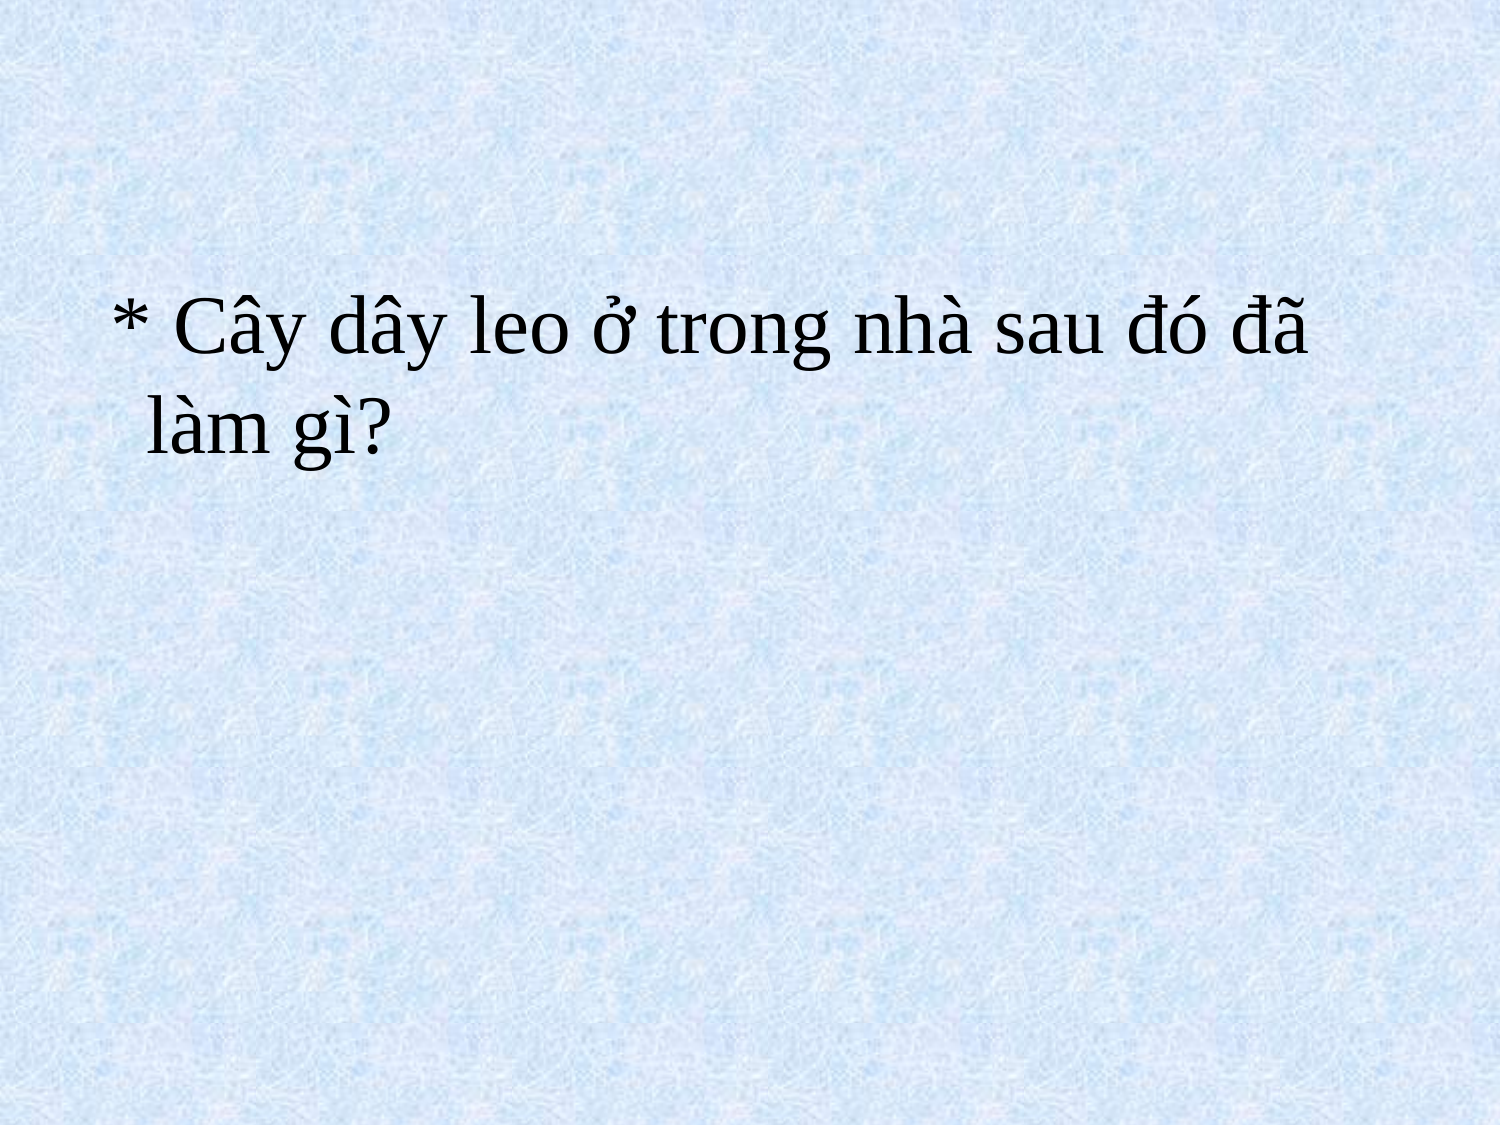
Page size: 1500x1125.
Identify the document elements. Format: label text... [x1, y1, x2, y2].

list * Cây dây leo ở trong nhà sau đó đã làm gì? [75, 262, 1425, 1005]
picture [0, 0, 1500, 1125]
